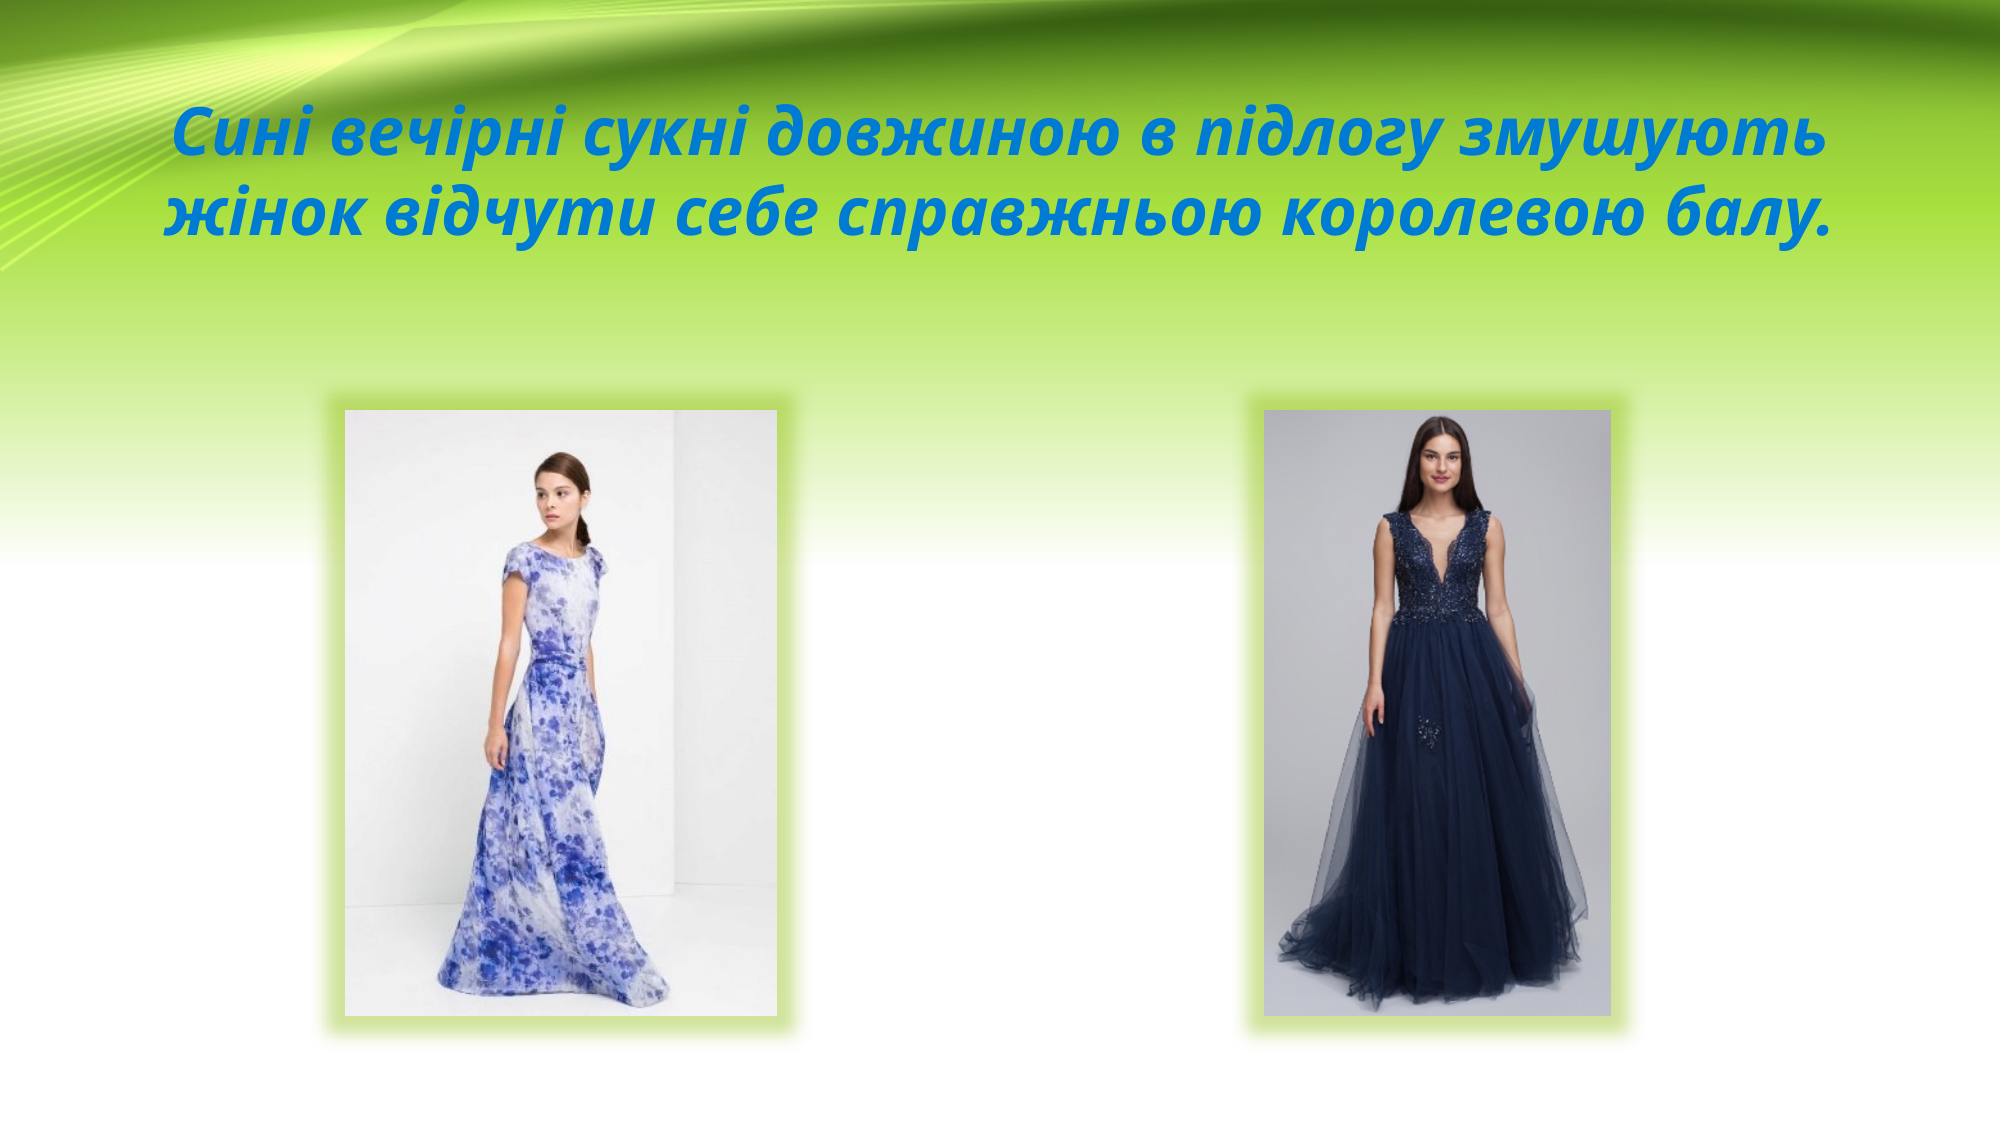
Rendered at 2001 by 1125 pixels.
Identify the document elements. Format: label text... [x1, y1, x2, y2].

picture [0, 0, 2000, 1125]
title Сині вечірні сукні довжиною в підлогу змушують жінок відчути себе справжньою королевою балу. [137, 59, 1864, 278]
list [1264, 410, 1611, 1016]
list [344, 410, 777, 1016]
